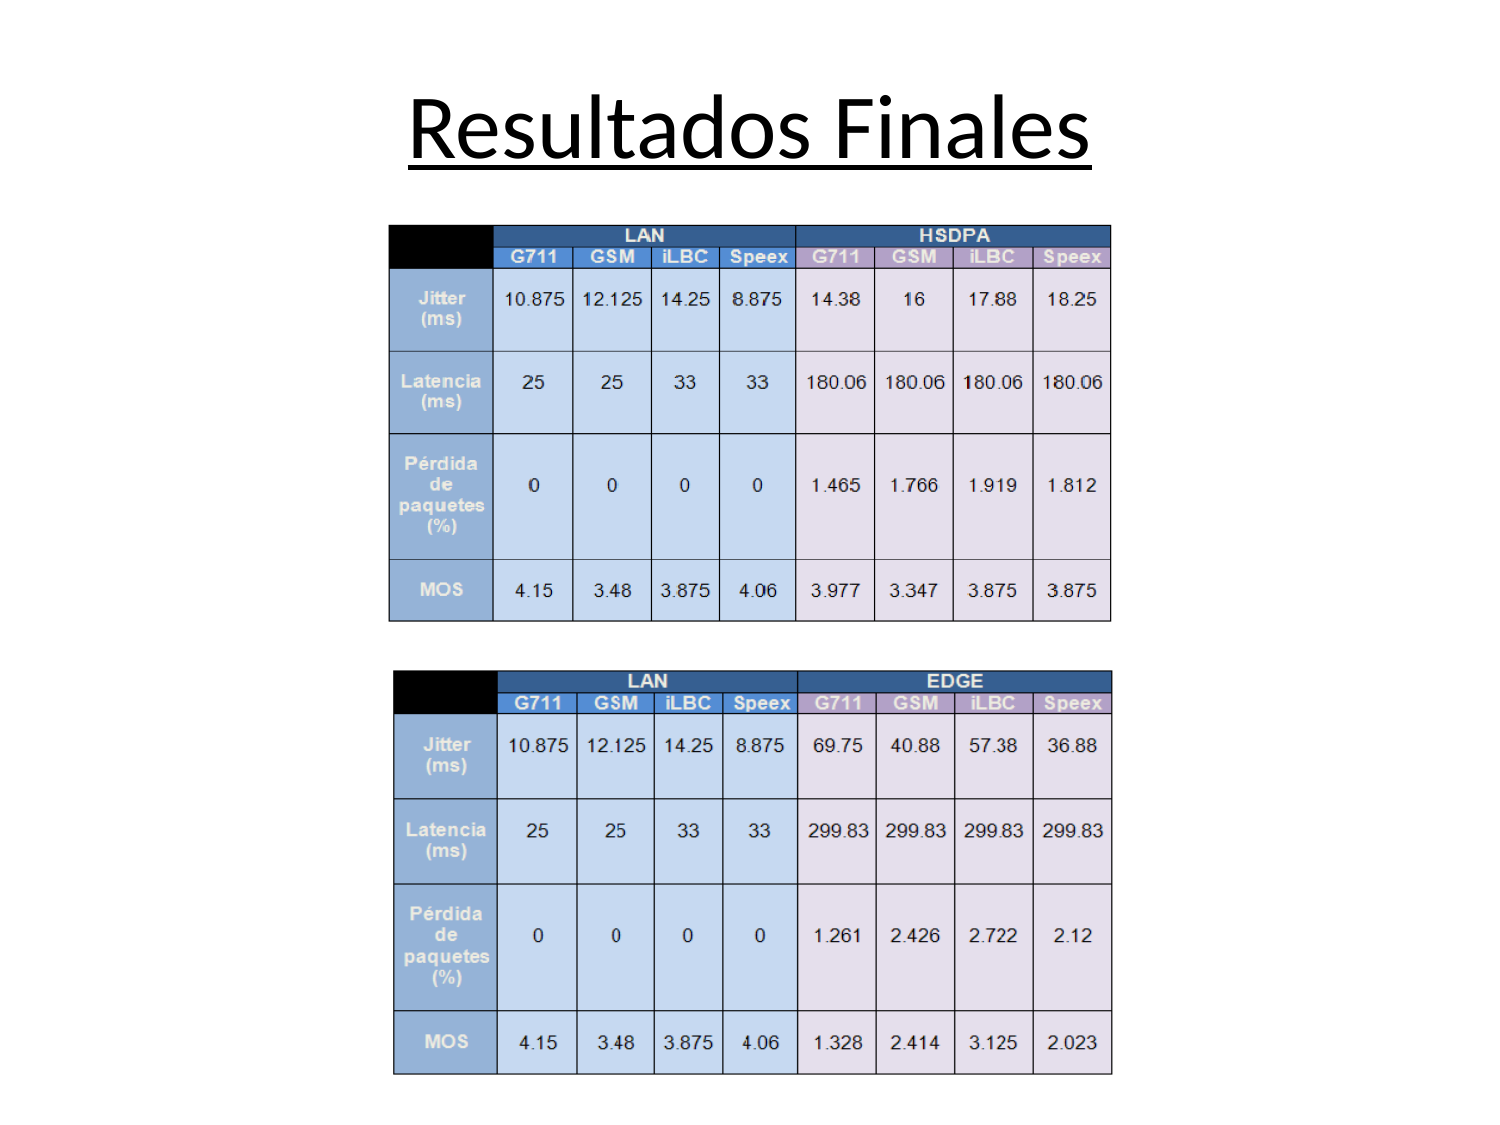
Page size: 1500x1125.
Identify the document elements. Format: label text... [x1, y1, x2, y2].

title Resultados Finales [75, 45, 1425, 200]
picture [391, 667, 1115, 1077]
picture [386, 222, 1114, 625]
